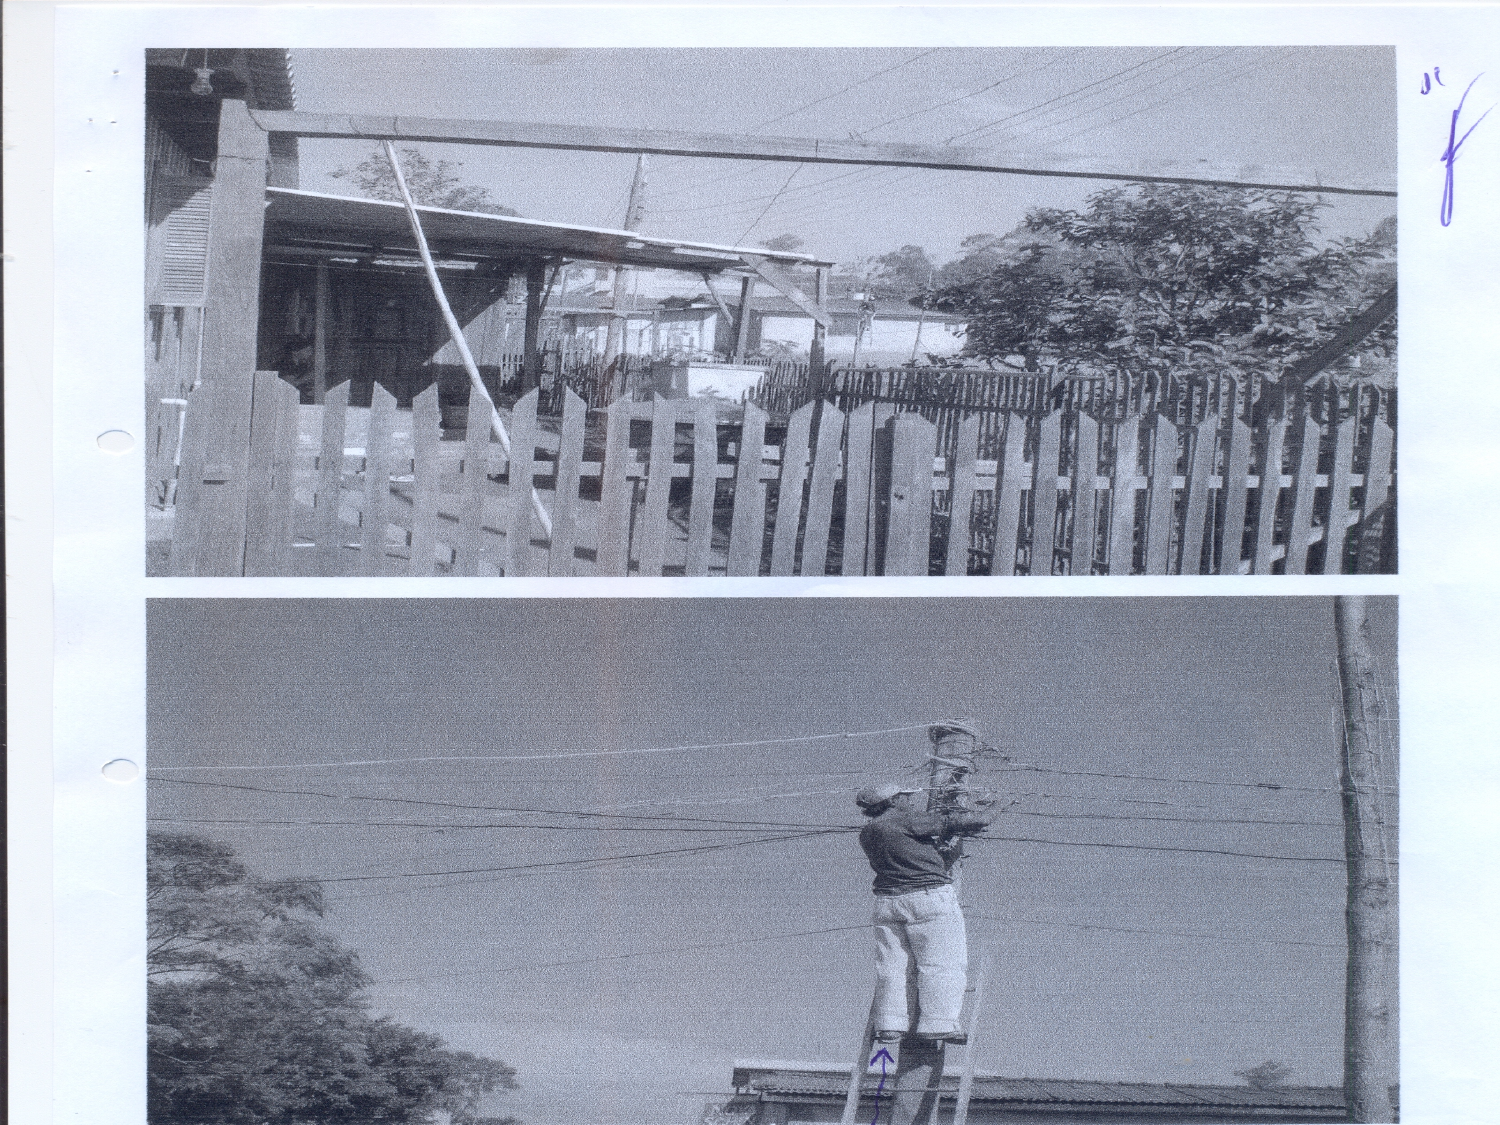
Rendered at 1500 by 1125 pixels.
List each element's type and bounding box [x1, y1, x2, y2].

list [0, 0, 1500, 1125]
